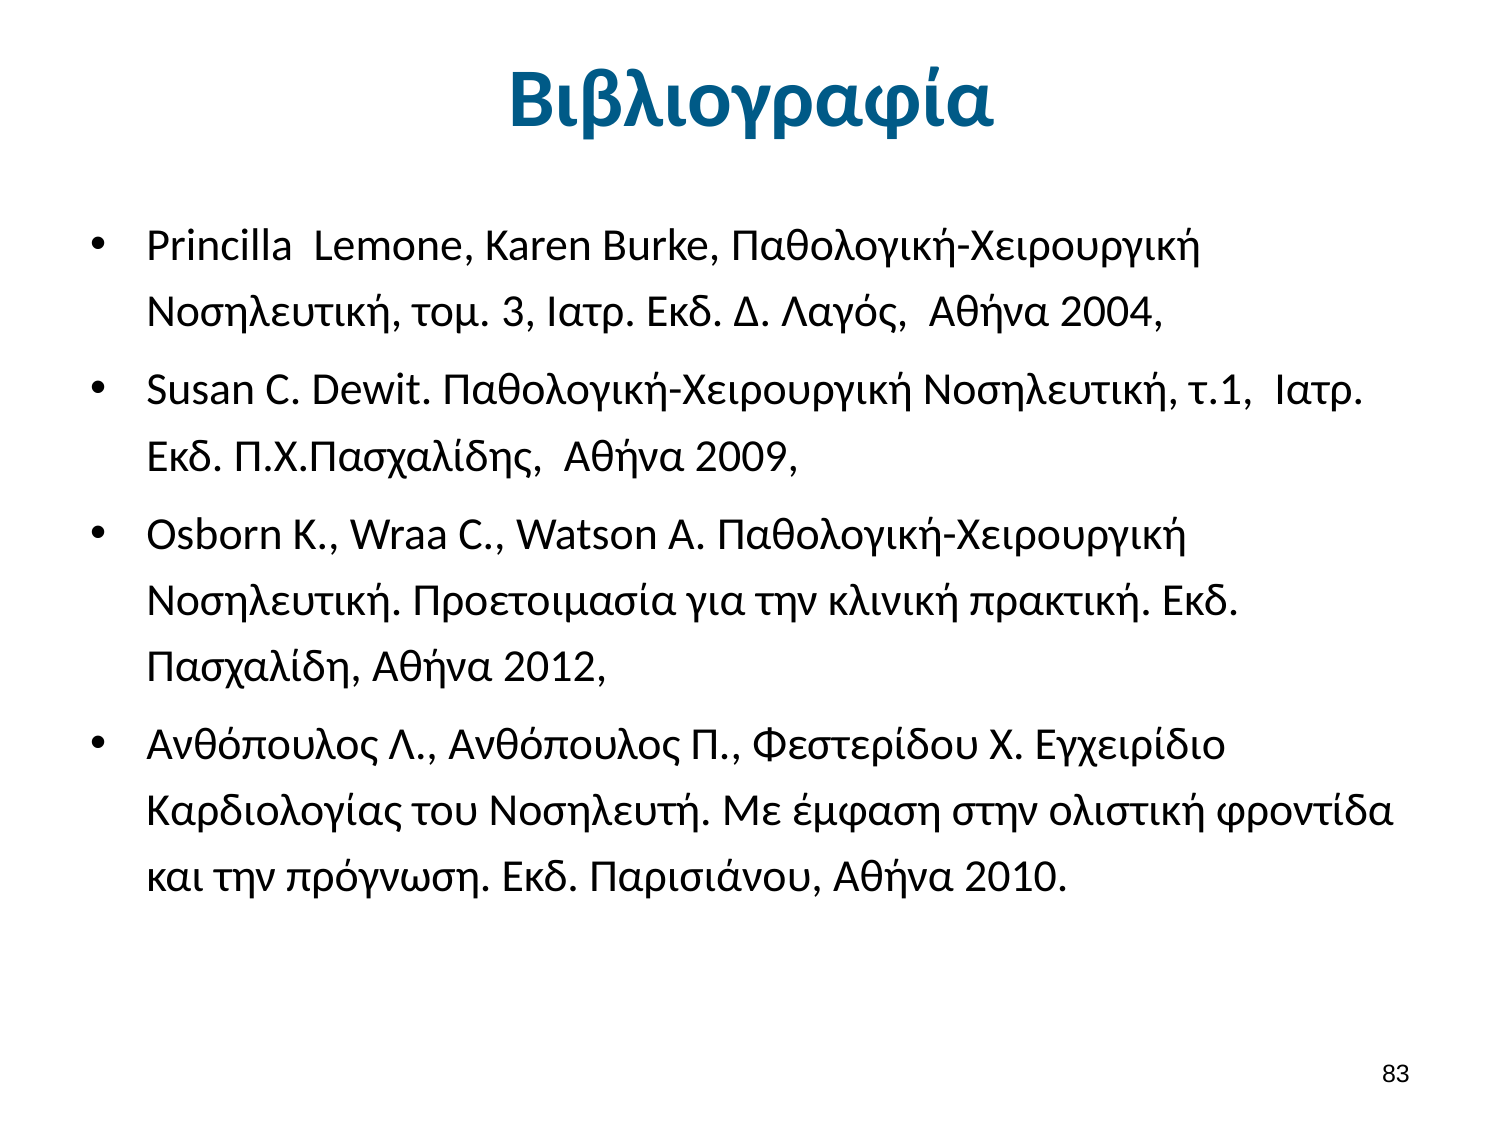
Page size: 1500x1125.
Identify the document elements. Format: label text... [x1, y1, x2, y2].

title Βιβλιογραφία [76, 19, 1427, 169]
slide_number 82 [1074, 1042, 1425, 1103]
list Princilla Lemone, Karen Burke, Παθολογική-Χειρουργική Νοσηλευτική, τομ. 3, Ιατρ. Εκδ. Δ. Λαγός, Αθήνα 2004, Susan C. Dewit. Παθολογική-Χειρουργική Νοσηλευτική, τ.1, Ιατρ. Εκδ. Π.Χ.Πασχαλίδης, Αθήνα 2009, Osborn K., Wraa C., Watson A. Παθολογική-Χειρουργική Νοσηλευτική. Προετοιμασία για την κλινική πρακτική. Εκδ. Πασχαλίδη, Αθήνα 2012, Ανθόπουλος Λ., Ανθόπουλος Π., Φεστερίδου Χ. Εγχειρίδιο Καρδιολογίας του Νοσηλευτή. Με έμφαση στην ολιστική φροντίδα και την πρόγνωση. Εκδ. Παρισιάνου, Αθήνα 2010. [75, 196, 1425, 1024]
